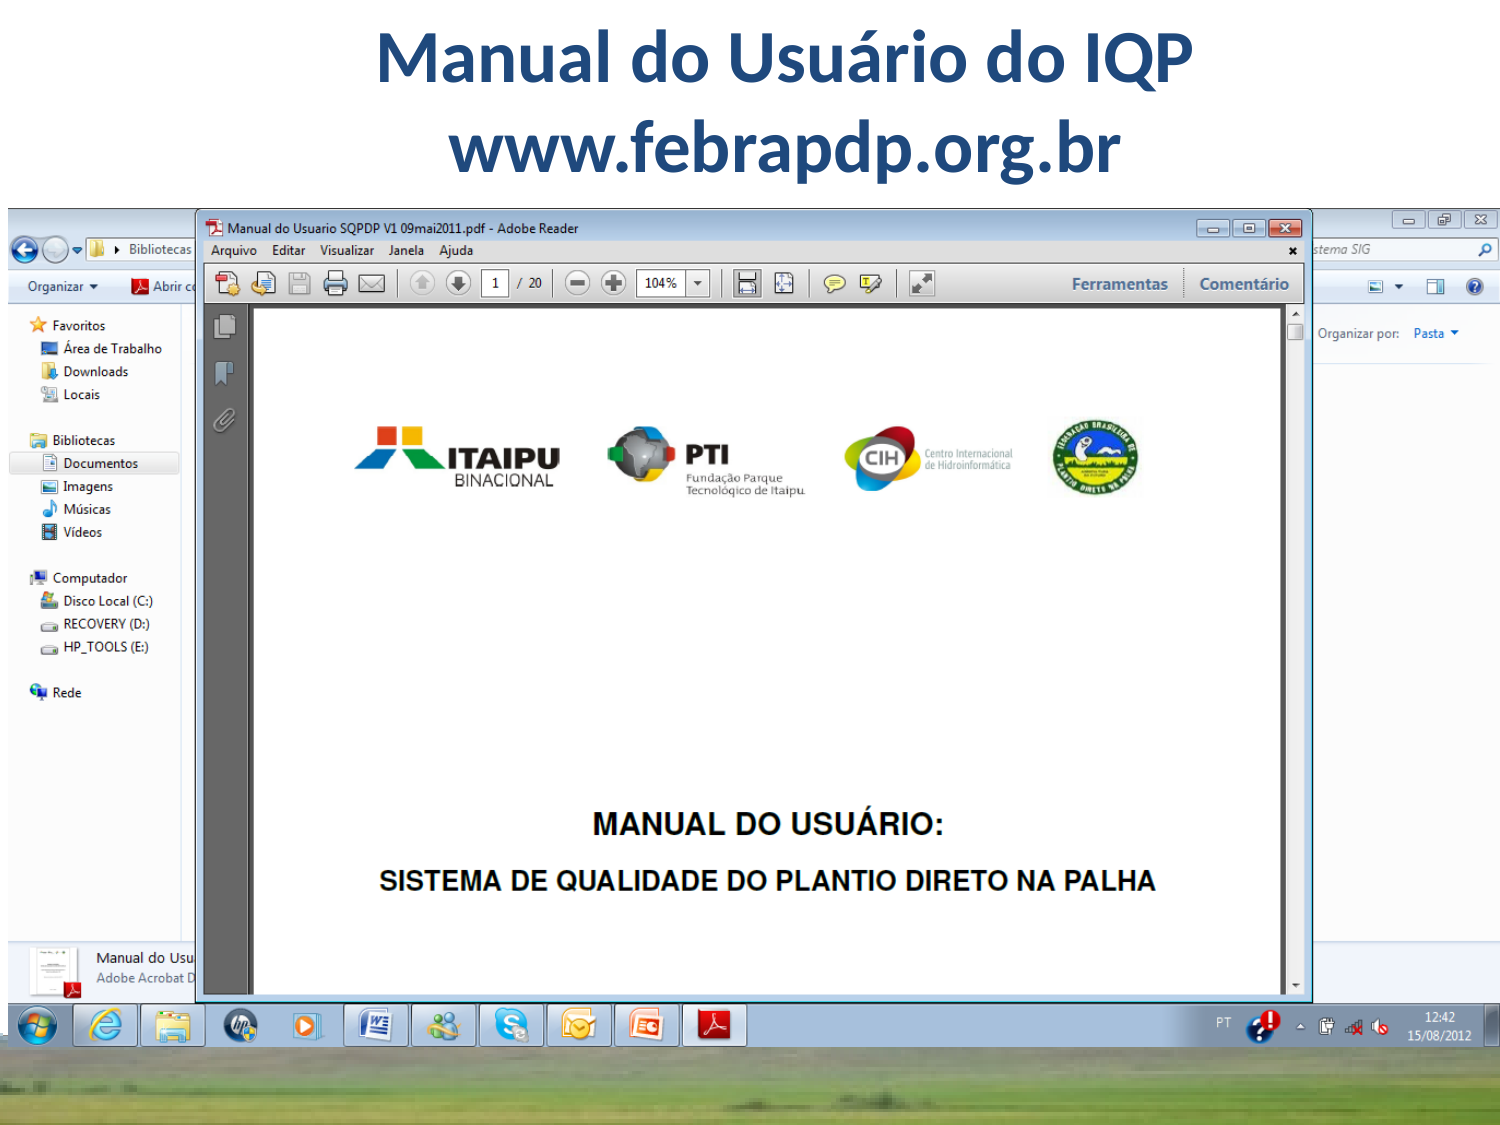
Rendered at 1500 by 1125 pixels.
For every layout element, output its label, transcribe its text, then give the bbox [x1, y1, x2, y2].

text_box Manual do Usuário do IQP www.febrapdp.org.br [265, 0, 1306, 197]
picture [0, 207, 1500, 1125]
